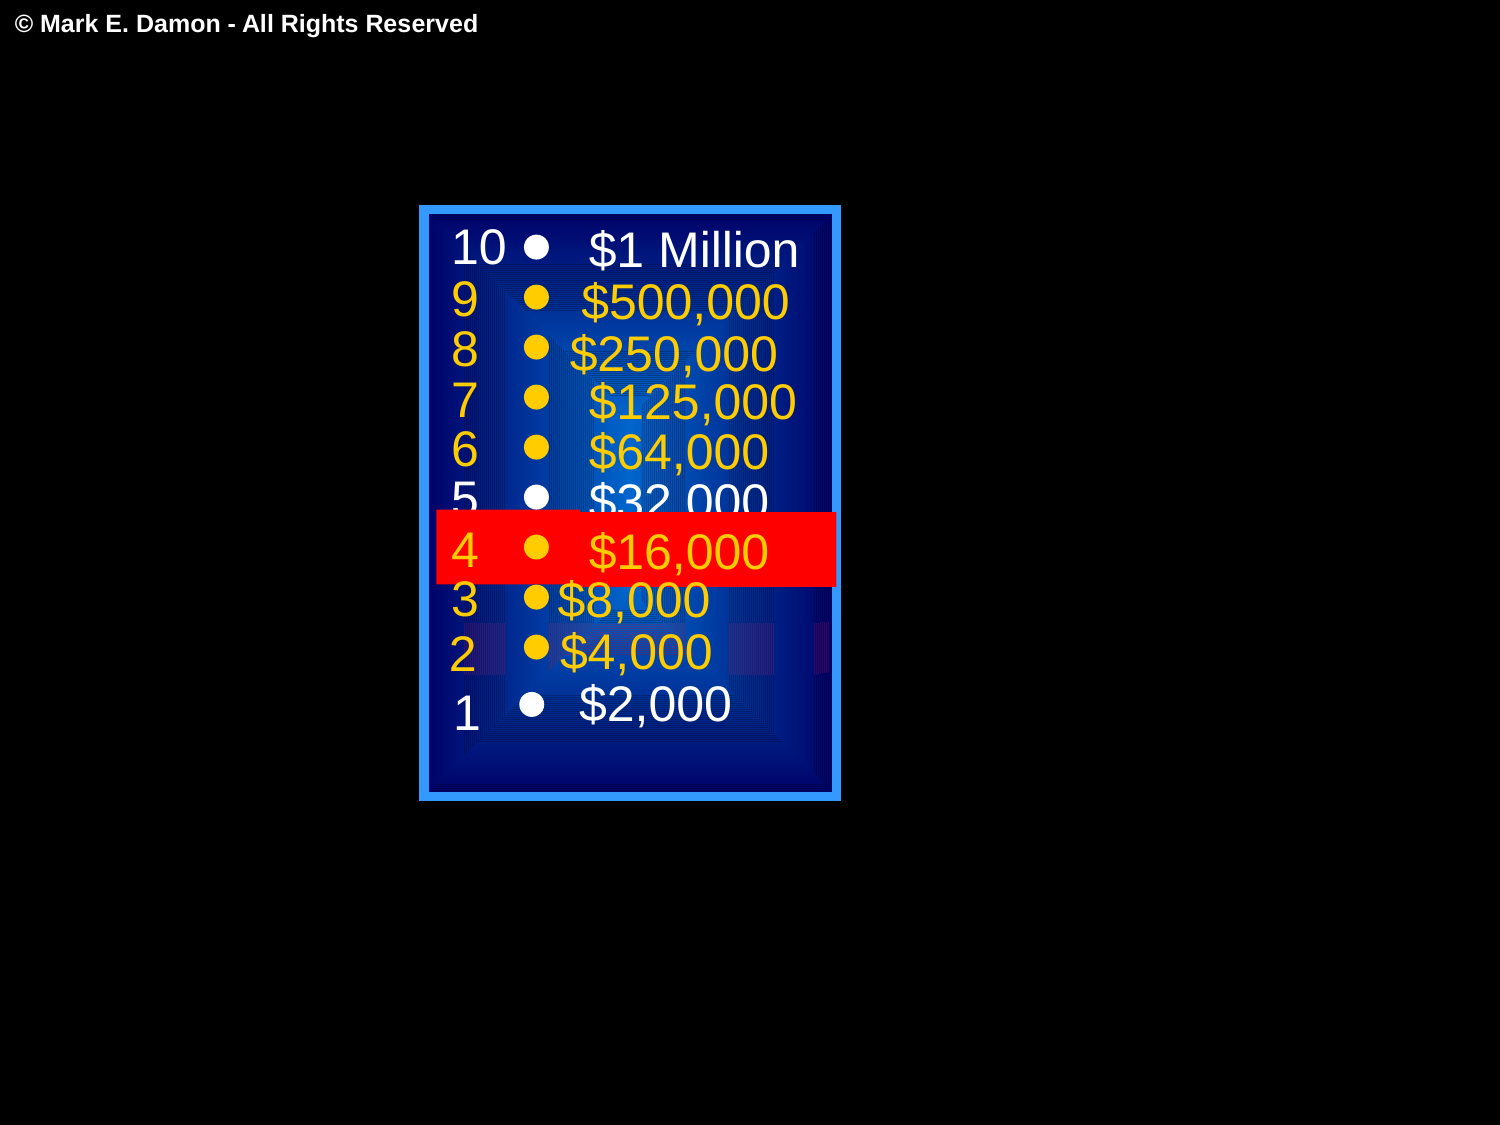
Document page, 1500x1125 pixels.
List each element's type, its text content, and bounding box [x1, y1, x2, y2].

text_box $32,000 [573, 462, 837, 512]
text_box 3 [436, 559, 542, 614]
text_box 2 [434, 614, 545, 690]
text_box $2,000 [564, 664, 827, 740]
text_box $4,000 [545, 612, 832, 687]
text_box [523, 434, 549, 460]
text_box [523, 384, 549, 410]
text_box $250,000 [554, 314, 818, 390]
text_box 10 [436, 206, 549, 259]
text_box 5 [436, 459, 549, 509]
text_box [523, 484, 549, 510]
text_box [523, 584, 549, 610]
text_box [523, 284, 549, 310]
text_box 4 [436, 509, 573, 559]
text_box $64,000 [573, 412, 837, 462]
text_box [523, 234, 549, 260]
text_box $1 Million [573, 209, 837, 285]
text_box [523, 334, 549, 360]
text_box [423, 209, 837, 797]
text_box 8 [436, 309, 549, 359]
text_box 7 [436, 359, 549, 409]
text_box $125,000 [573, 362, 837, 412]
text_box $500,000 [566, 262, 830, 337]
text_box $8,000 [542, 559, 806, 635]
text_box 9 [436, 259, 549, 309]
text_box [523, 634, 549, 660]
text_box $16,000 [573, 512, 837, 587]
text_box 1 [438, 673, 551, 749]
text_box [519, 691, 545, 717]
text_box 6 [436, 409, 549, 459]
text_box [523, 534, 549, 560]
